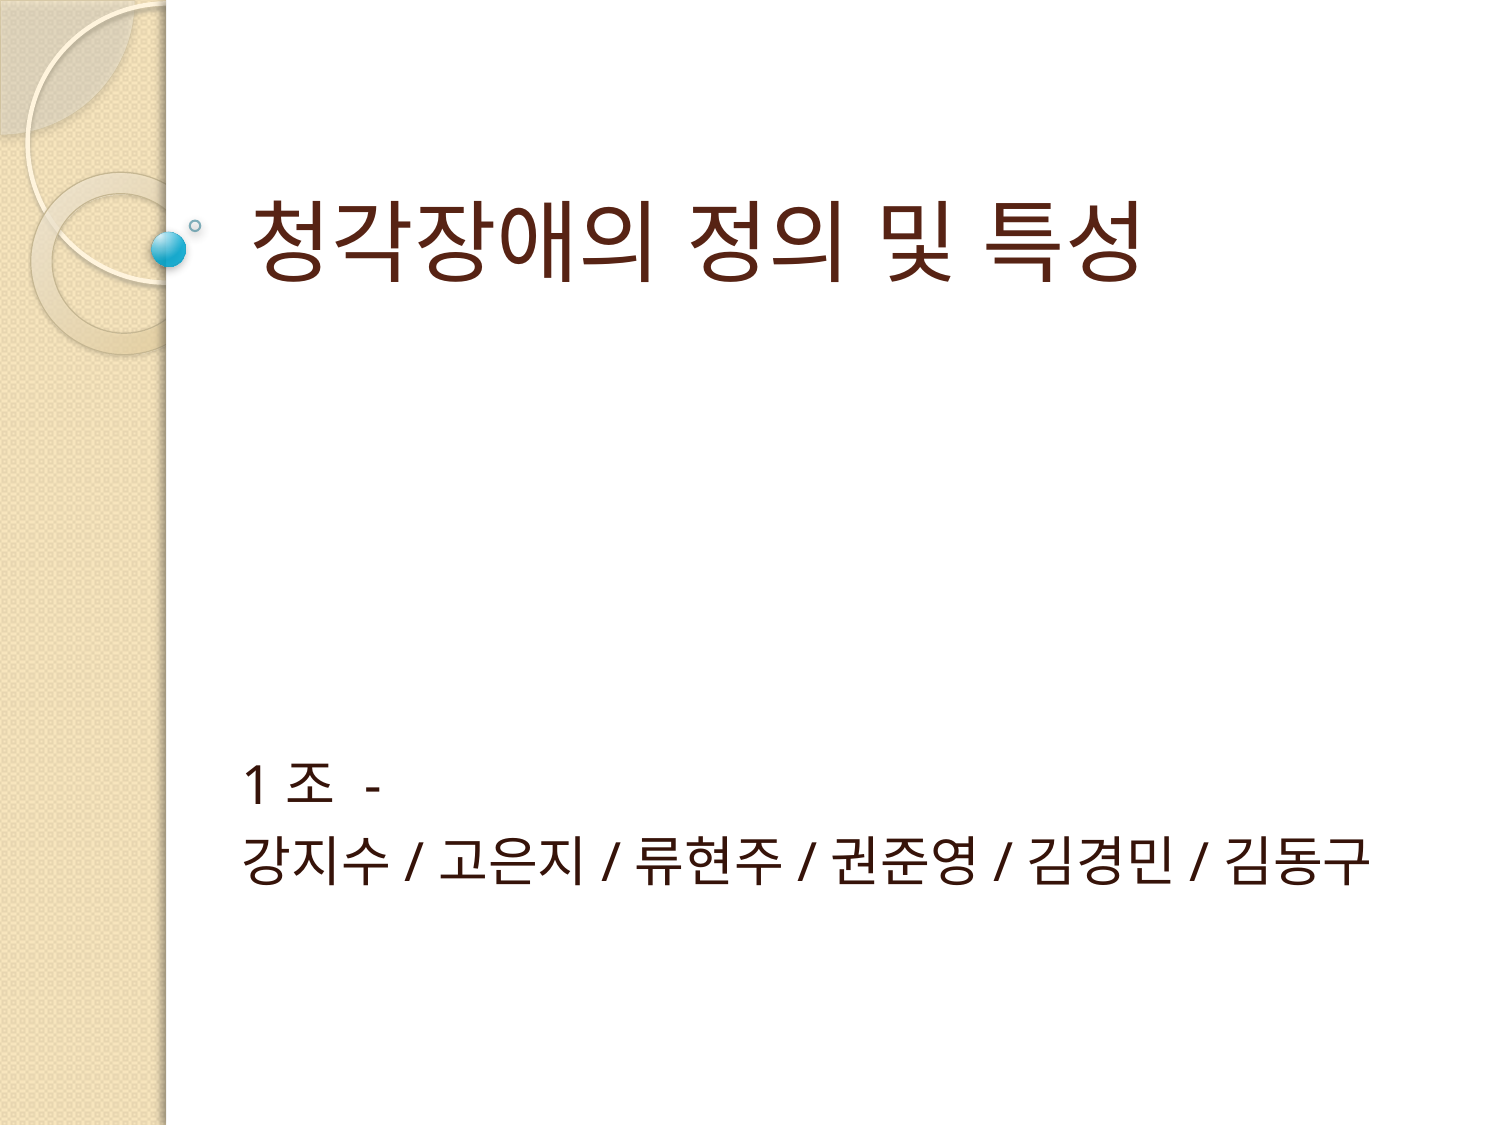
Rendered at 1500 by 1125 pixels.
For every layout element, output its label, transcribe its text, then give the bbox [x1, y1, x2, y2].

title 청각장애의 정의 및 특성 [234, 59, 1450, 301]
subtitle 1조 - 강지수/고은지/류현주/권준영/김경민/김동구 [222, 750, 1438, 1038]
